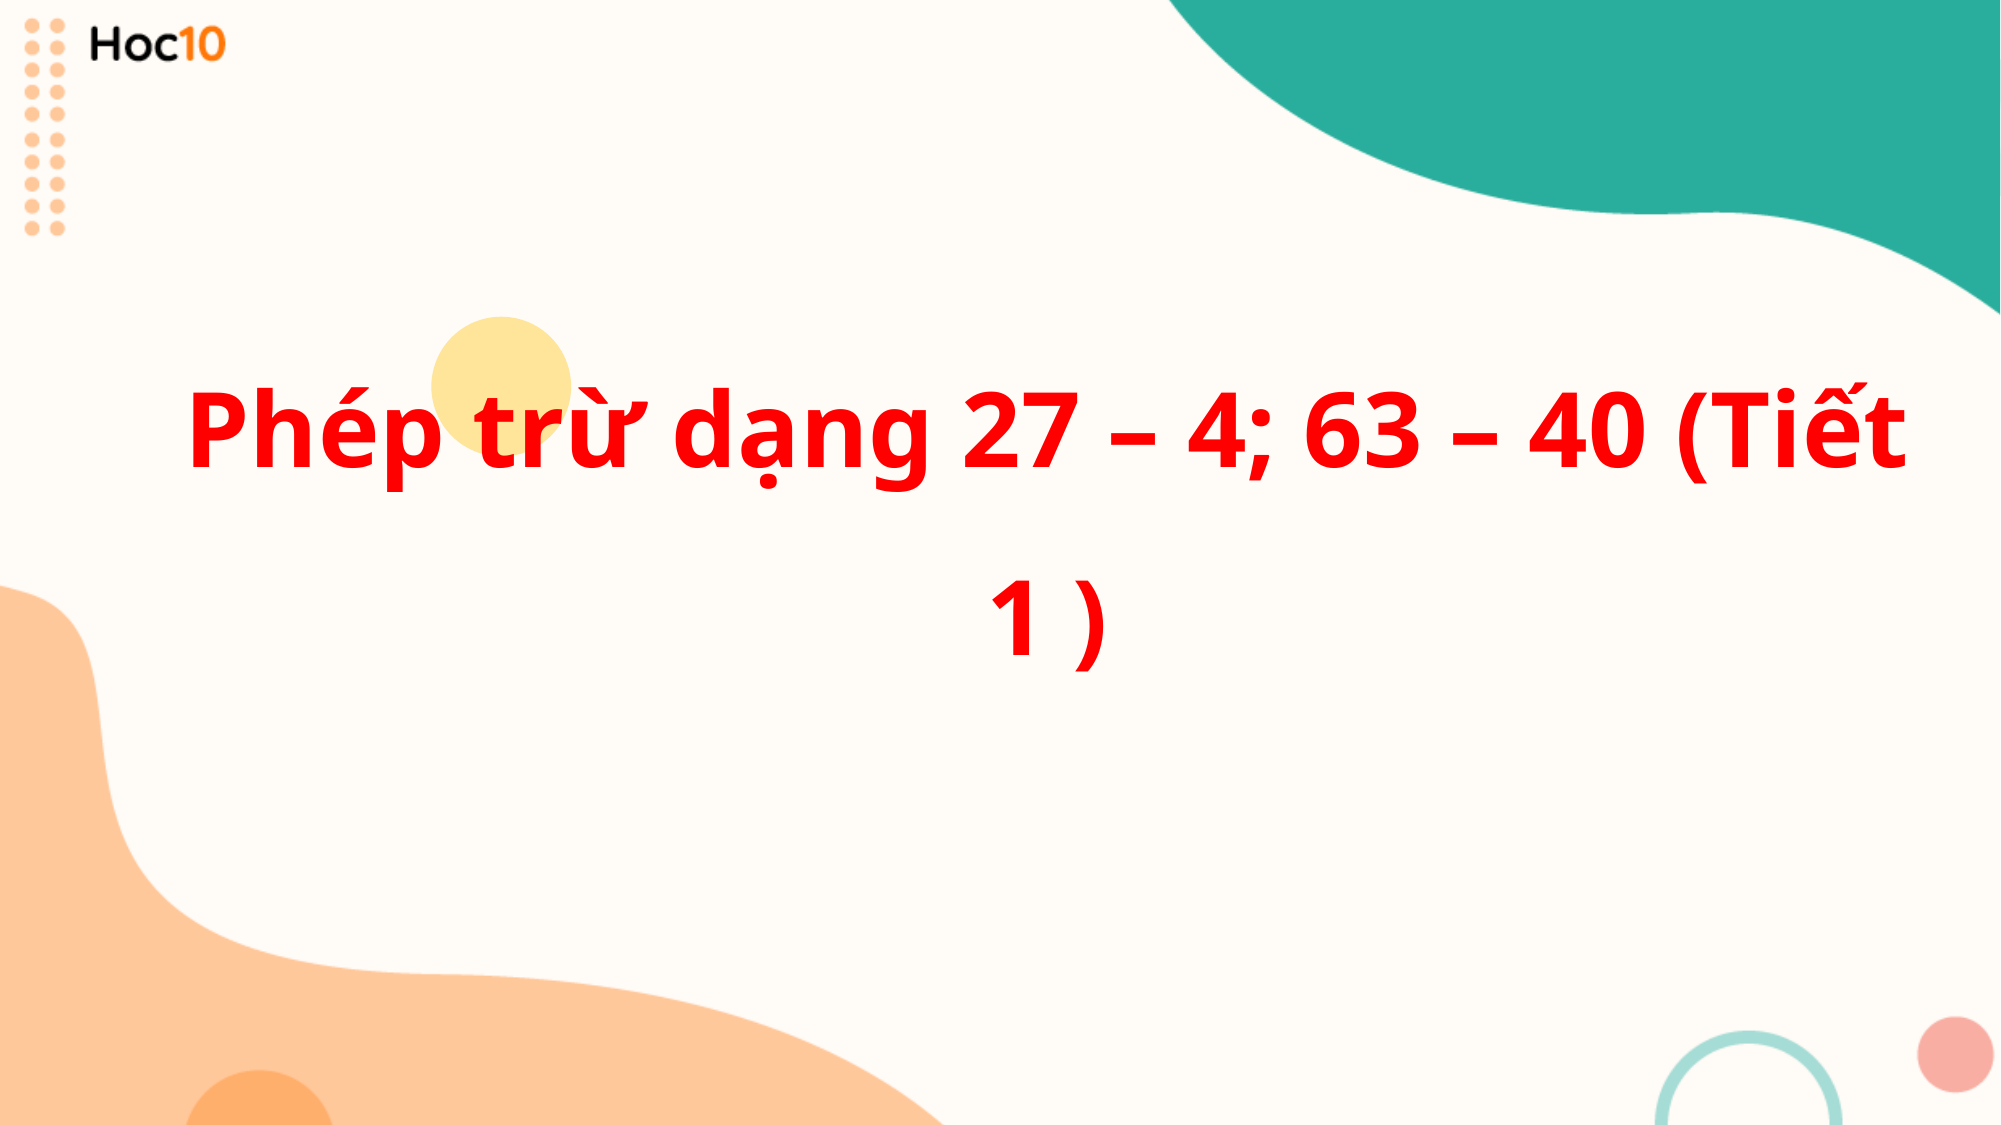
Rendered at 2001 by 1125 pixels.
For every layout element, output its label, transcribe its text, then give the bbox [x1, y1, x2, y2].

title Phép trừ dạng 27 – 4; 63 – 40 (Tiết 1 ) [111, 278, 1984, 684]
picture [0, 0, 2001, 1125]
